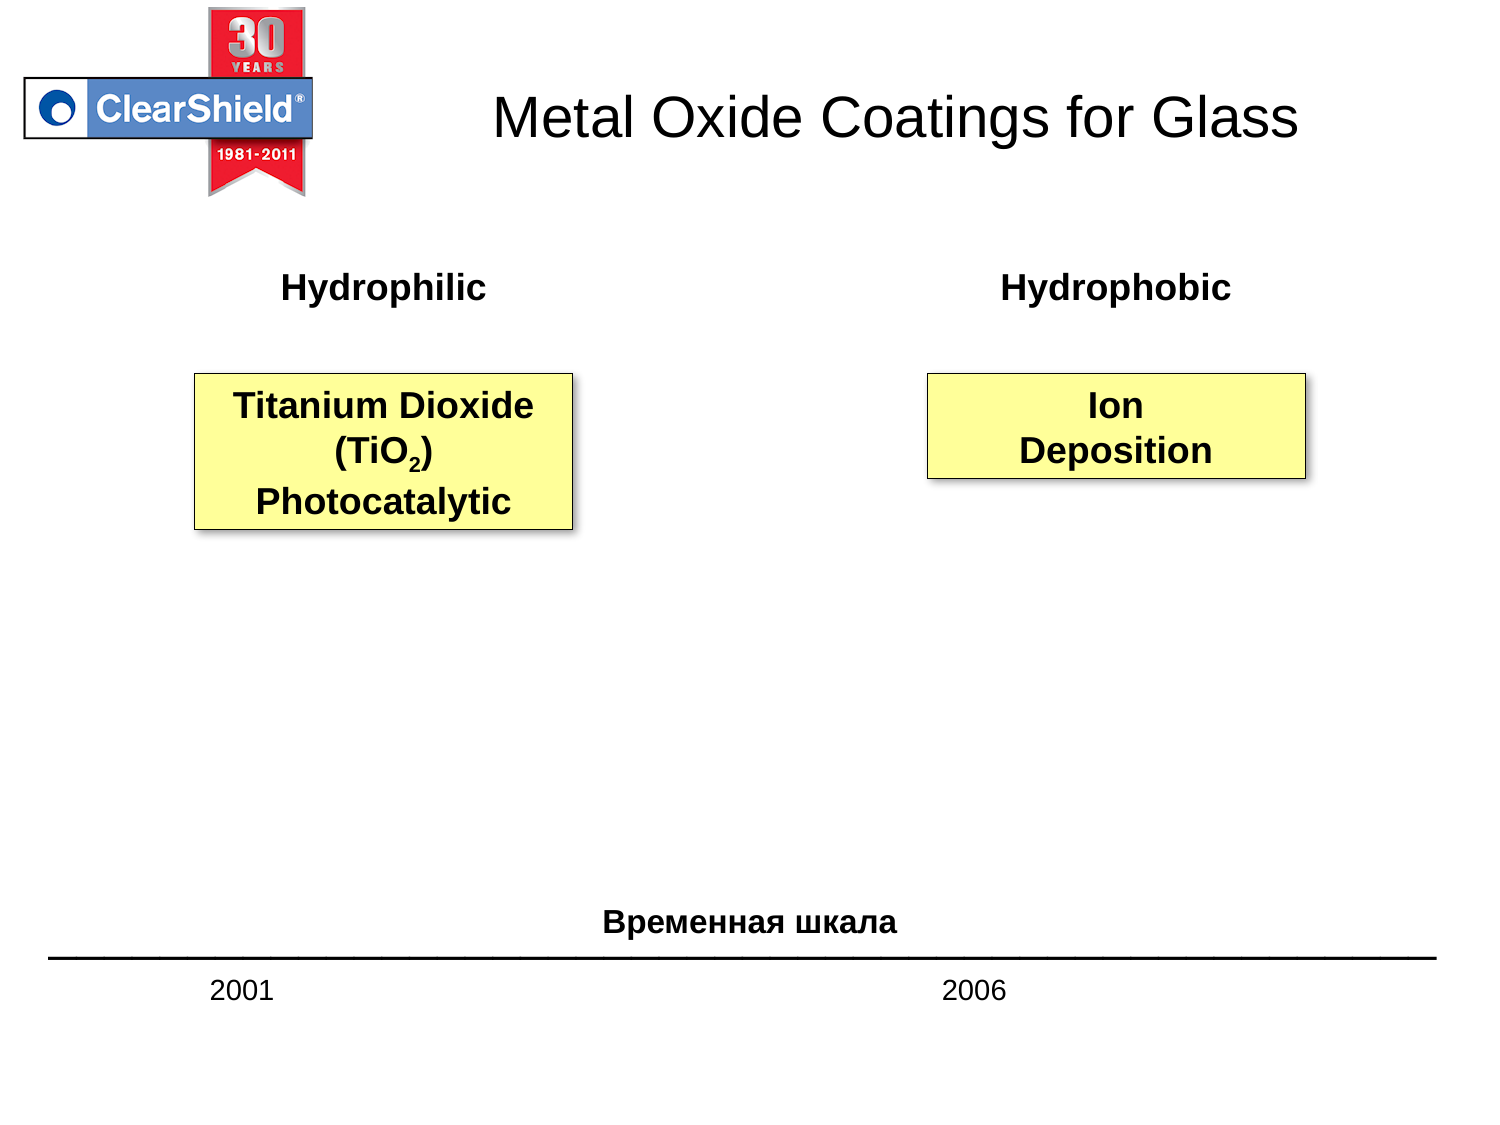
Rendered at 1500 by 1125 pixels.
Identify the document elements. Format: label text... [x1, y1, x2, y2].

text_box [578, 893, 921, 970]
picture [23, 7, 313, 197]
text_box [33, 893, 189, 970]
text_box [194, 373, 574, 1015]
text_box Hydrophilic [212, 255, 556, 315]
text_box Hydrophobic [933, 255, 1300, 315]
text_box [926, 373, 1306, 1015]
text_box Metal Oxide Coatings for Glass [365, 71, 1429, 157]
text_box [1310, 893, 1467, 970]
